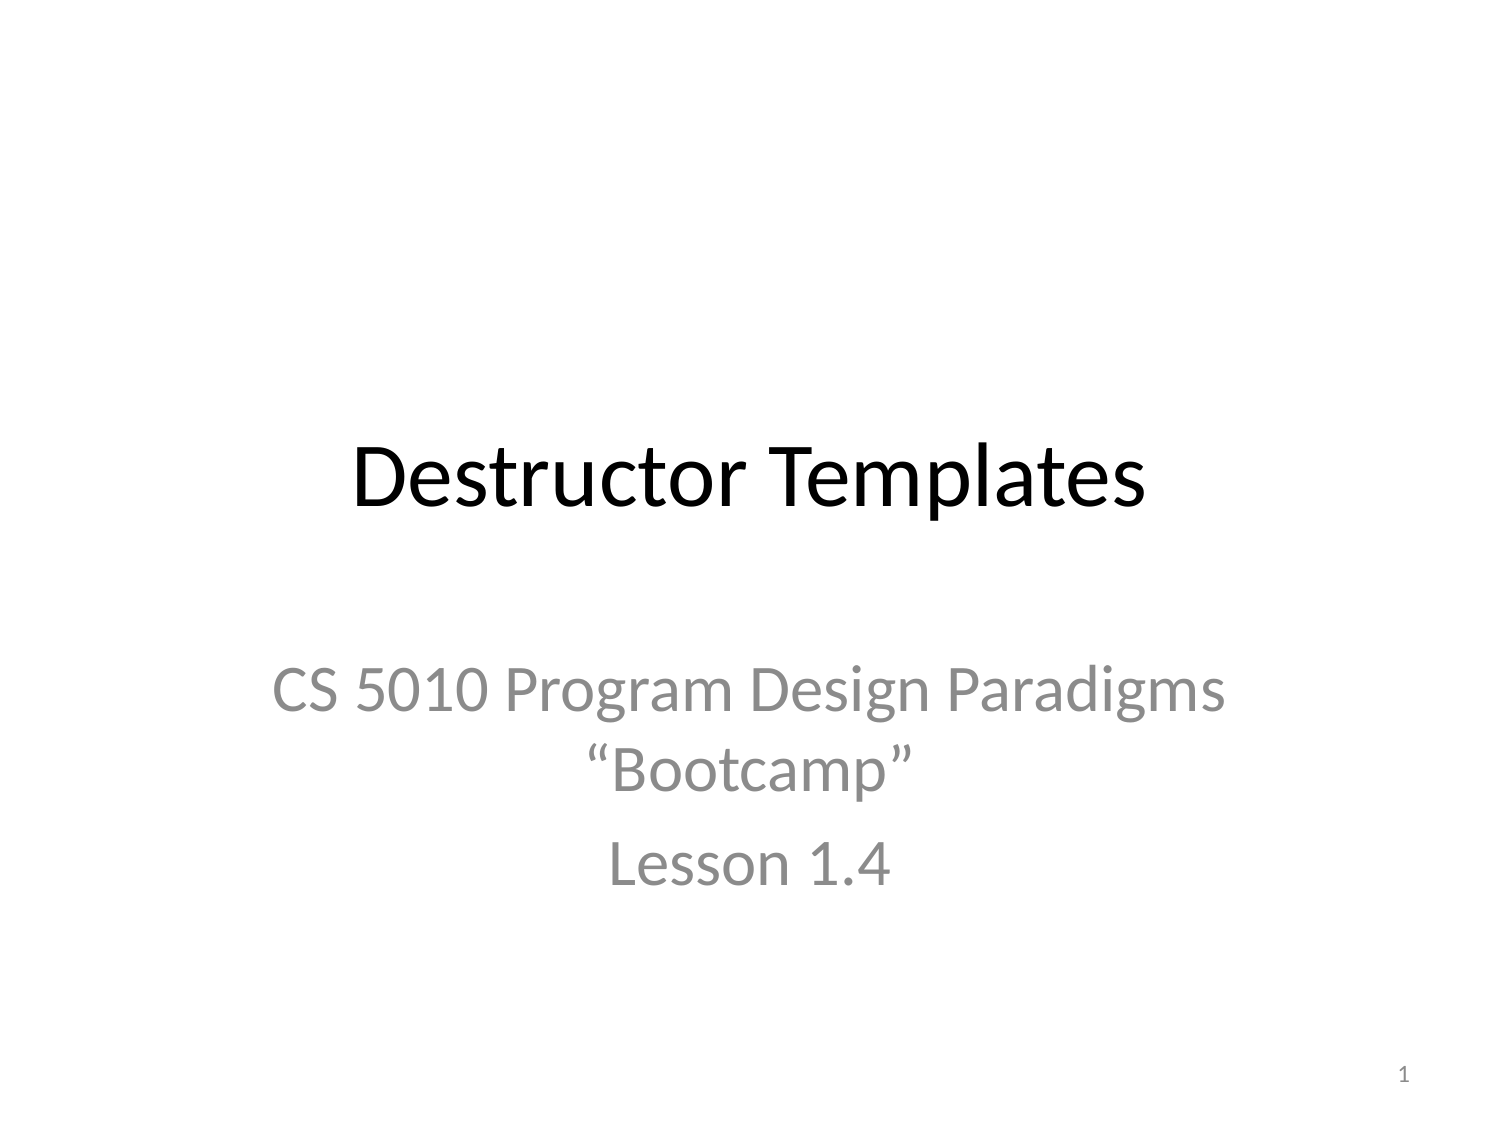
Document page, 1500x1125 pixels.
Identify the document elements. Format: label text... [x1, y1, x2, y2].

subtitle CS 5010 Program Design Paradigms “Bootcamp” Lesson 1.4 [225, 637, 1275, 925]
title Destructor Templates [112, 349, 1388, 591]
slide_number 1 [1074, 1042, 1425, 1103]
